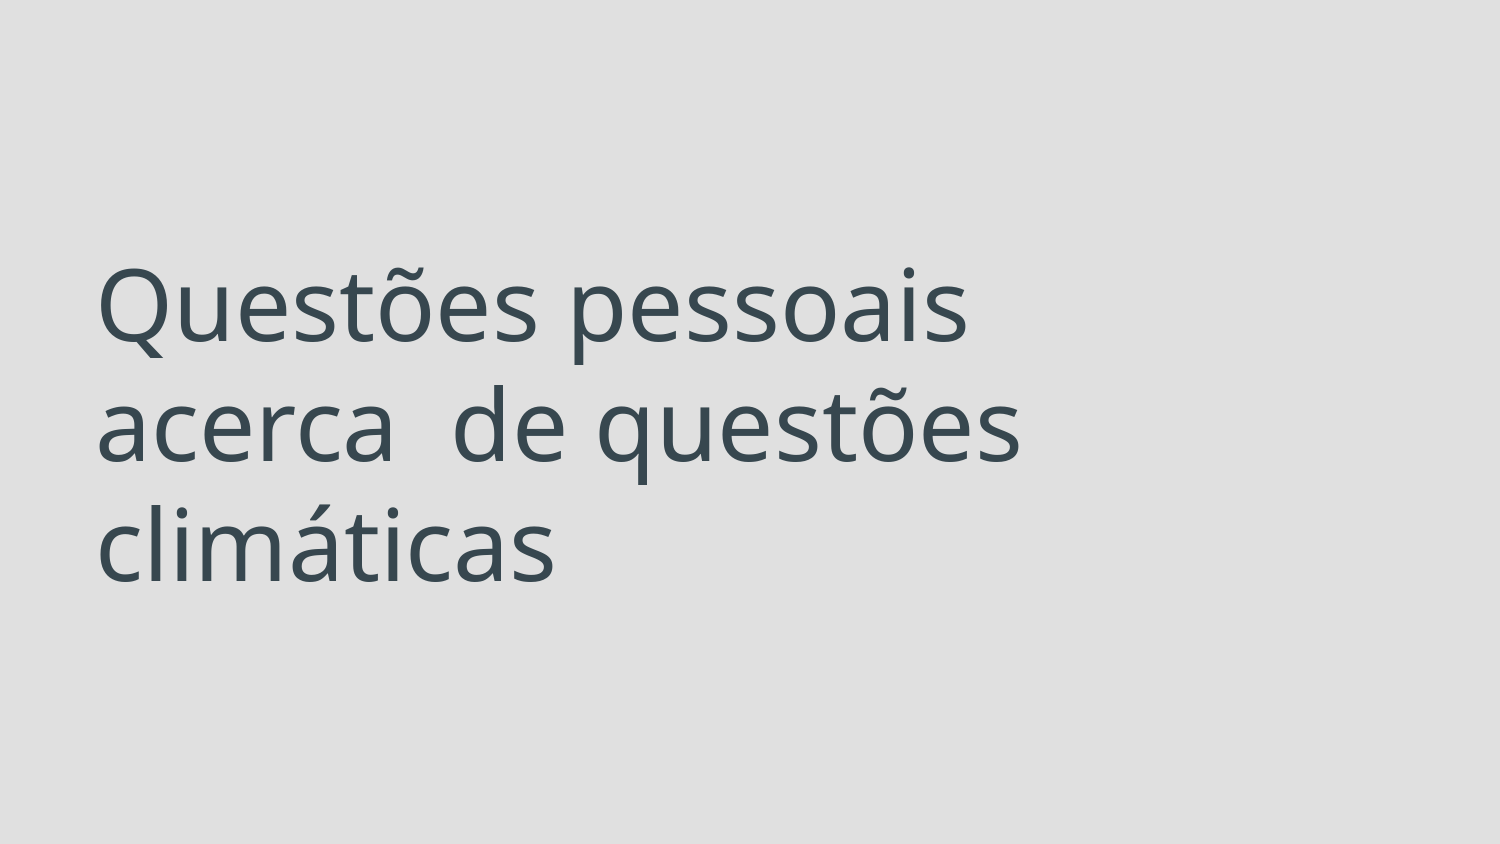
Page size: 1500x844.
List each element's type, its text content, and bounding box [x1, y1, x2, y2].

title Questões pessoais acerca de questões climáticas [80, 86, 1255, 758]
